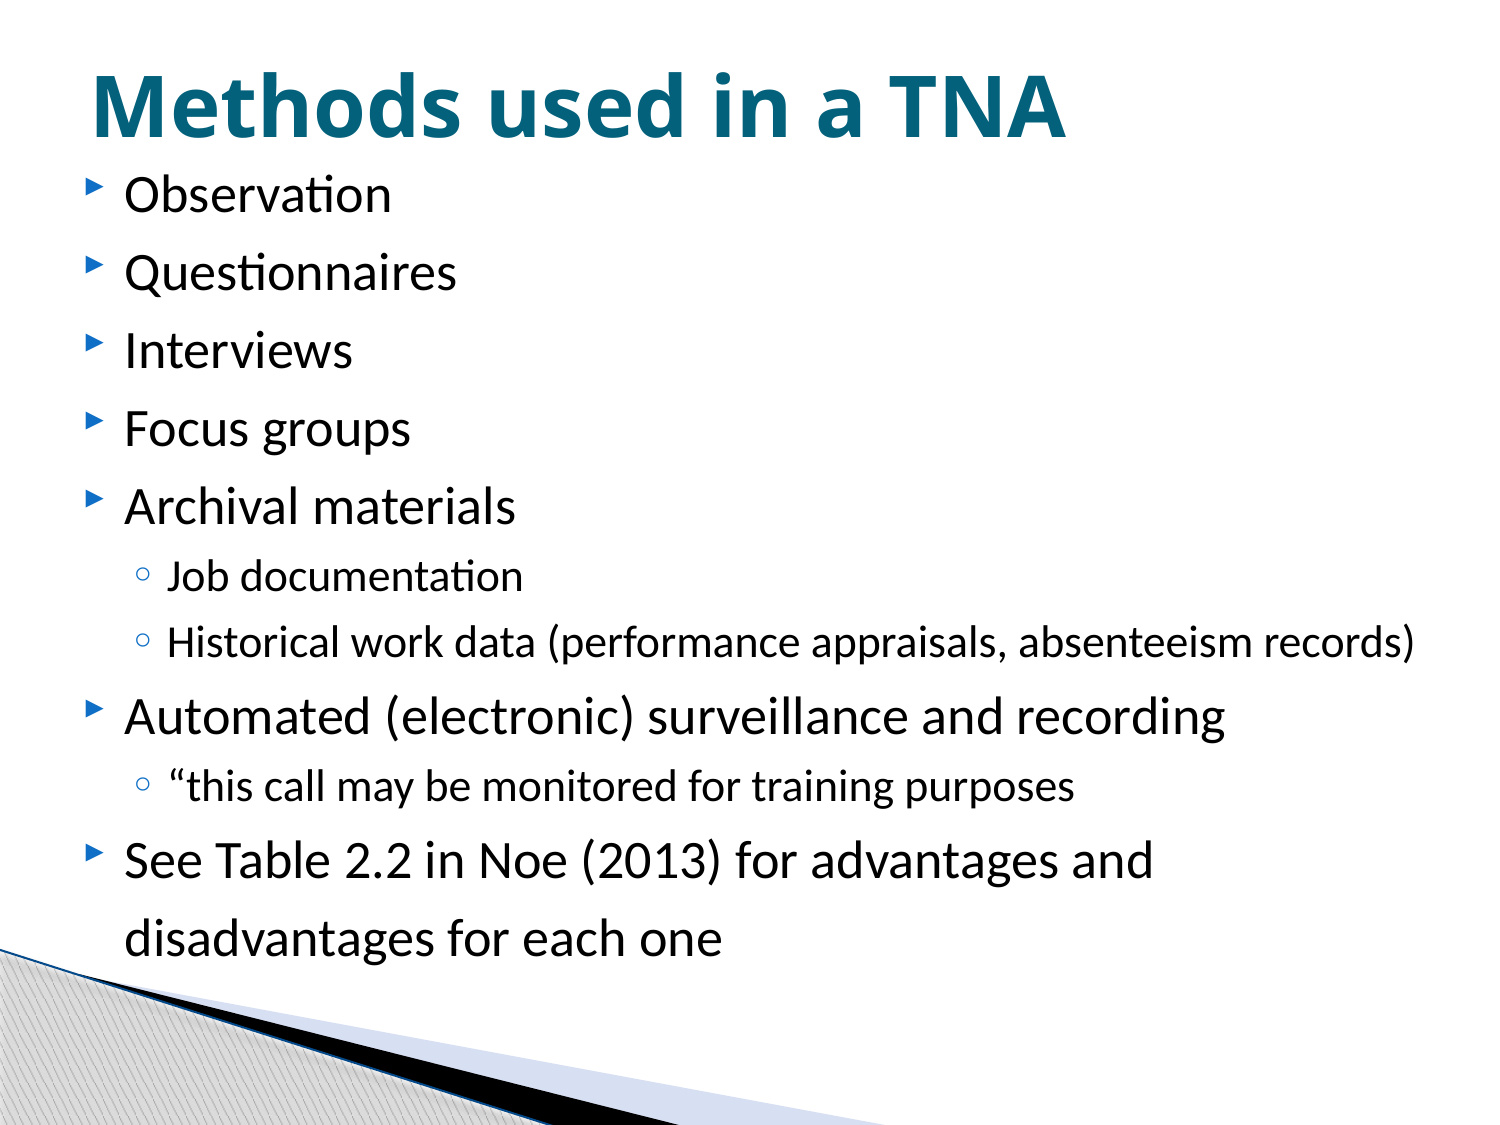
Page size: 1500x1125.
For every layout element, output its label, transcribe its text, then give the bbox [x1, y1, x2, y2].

title Methods used in a TNA [75, 45, 1425, 163]
list Observation Questionnaires Interviews Focus groups Archival materials Job documentation Historical work data (performance appraisals, absenteeism records) Automated (electronic) surveillance and recording “this call may be monitored for training purposes See Table 2.2 in Noe (2013) for advantages and disadvantages for each one [50, 137, 1463, 1013]
